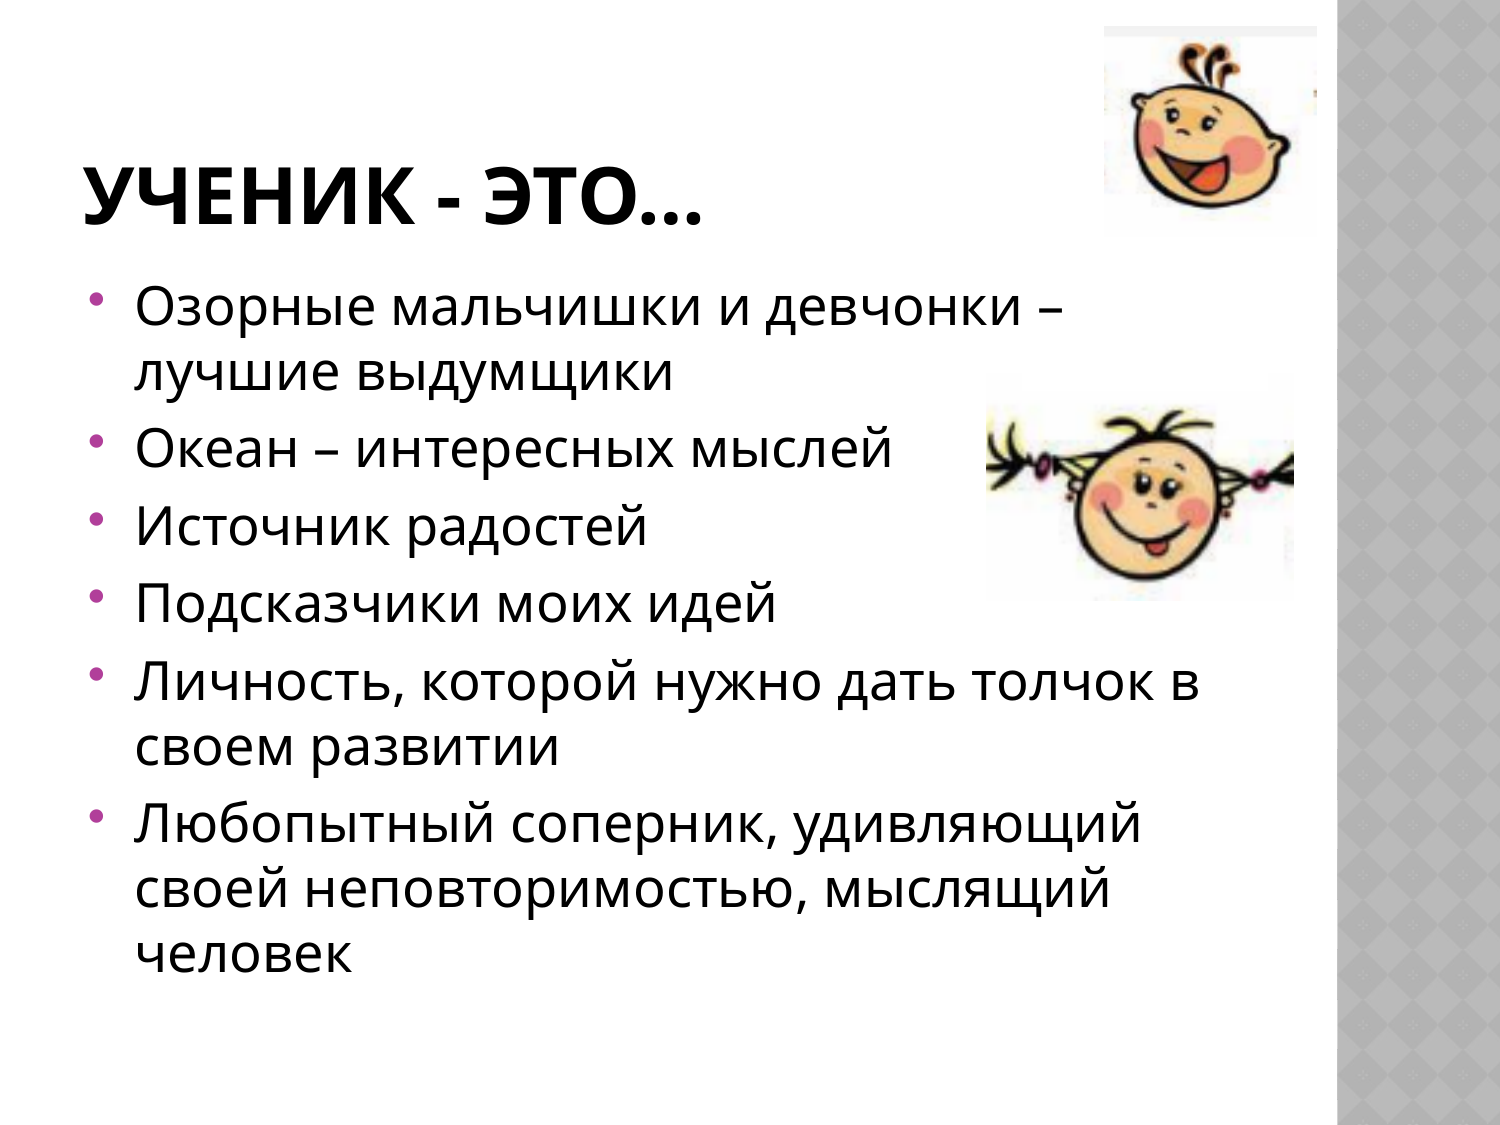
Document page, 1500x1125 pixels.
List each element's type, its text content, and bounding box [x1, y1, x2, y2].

picture [1103, 25, 1318, 238]
title Ученик - это… [75, 52, 1098, 240]
list Озорные мальчишки и девчонки – лучшие выдумщики Океан – интересных мыслей Источник радостей Подсказчики моих идей Личность, которой нужно дать толчок в своем развитии Любопытный соперник, удивляющий своей неповторимостью, мыслящий человек [75, 264, 1263, 1059]
picture [985, 373, 1294, 602]
